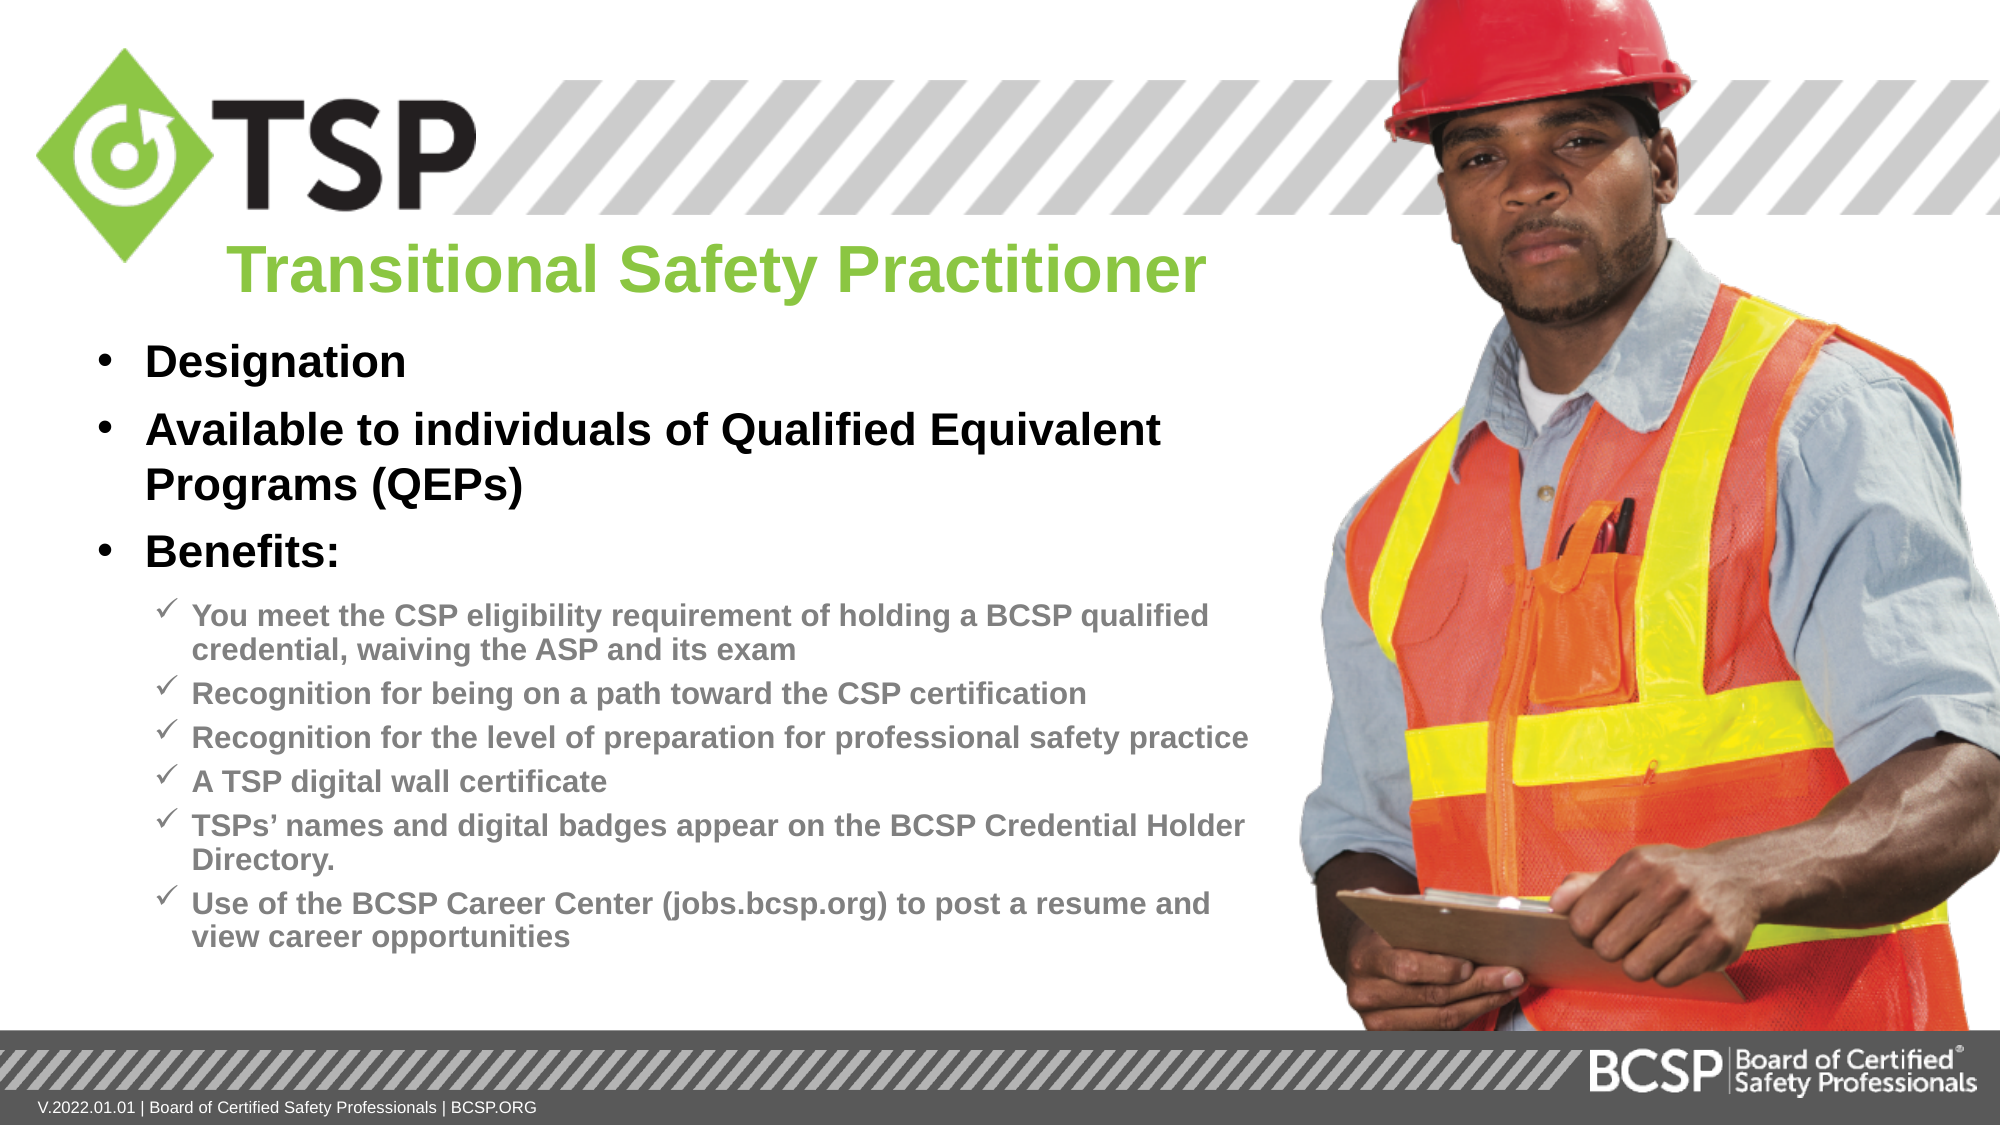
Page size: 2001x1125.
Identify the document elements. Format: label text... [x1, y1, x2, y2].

text_box Designation Available to individuals of Qualified Equivalent Programs (QEPs) Benefits: You meet the CSP eligibility requirement of holding a BCSP qualified credential, waiving the ASP and its exam Recognition for being on a path toward the CSP certification Recognition for the level of preparation for professional safety practice A TSP digital wall certificate TSPs’ names and digital badges appear on the BCSP Credential Holder Directory. Use of the BCSP Career Center (jobs.bcsp.org) to post a resume and view career opportunities [82, 324, 1111, 963]
picture [1590, 1045, 1977, 1098]
picture [36, 0, 2000, 1032]
text_box Transitional Safety Practitioner [211, 227, 1111, 324]
